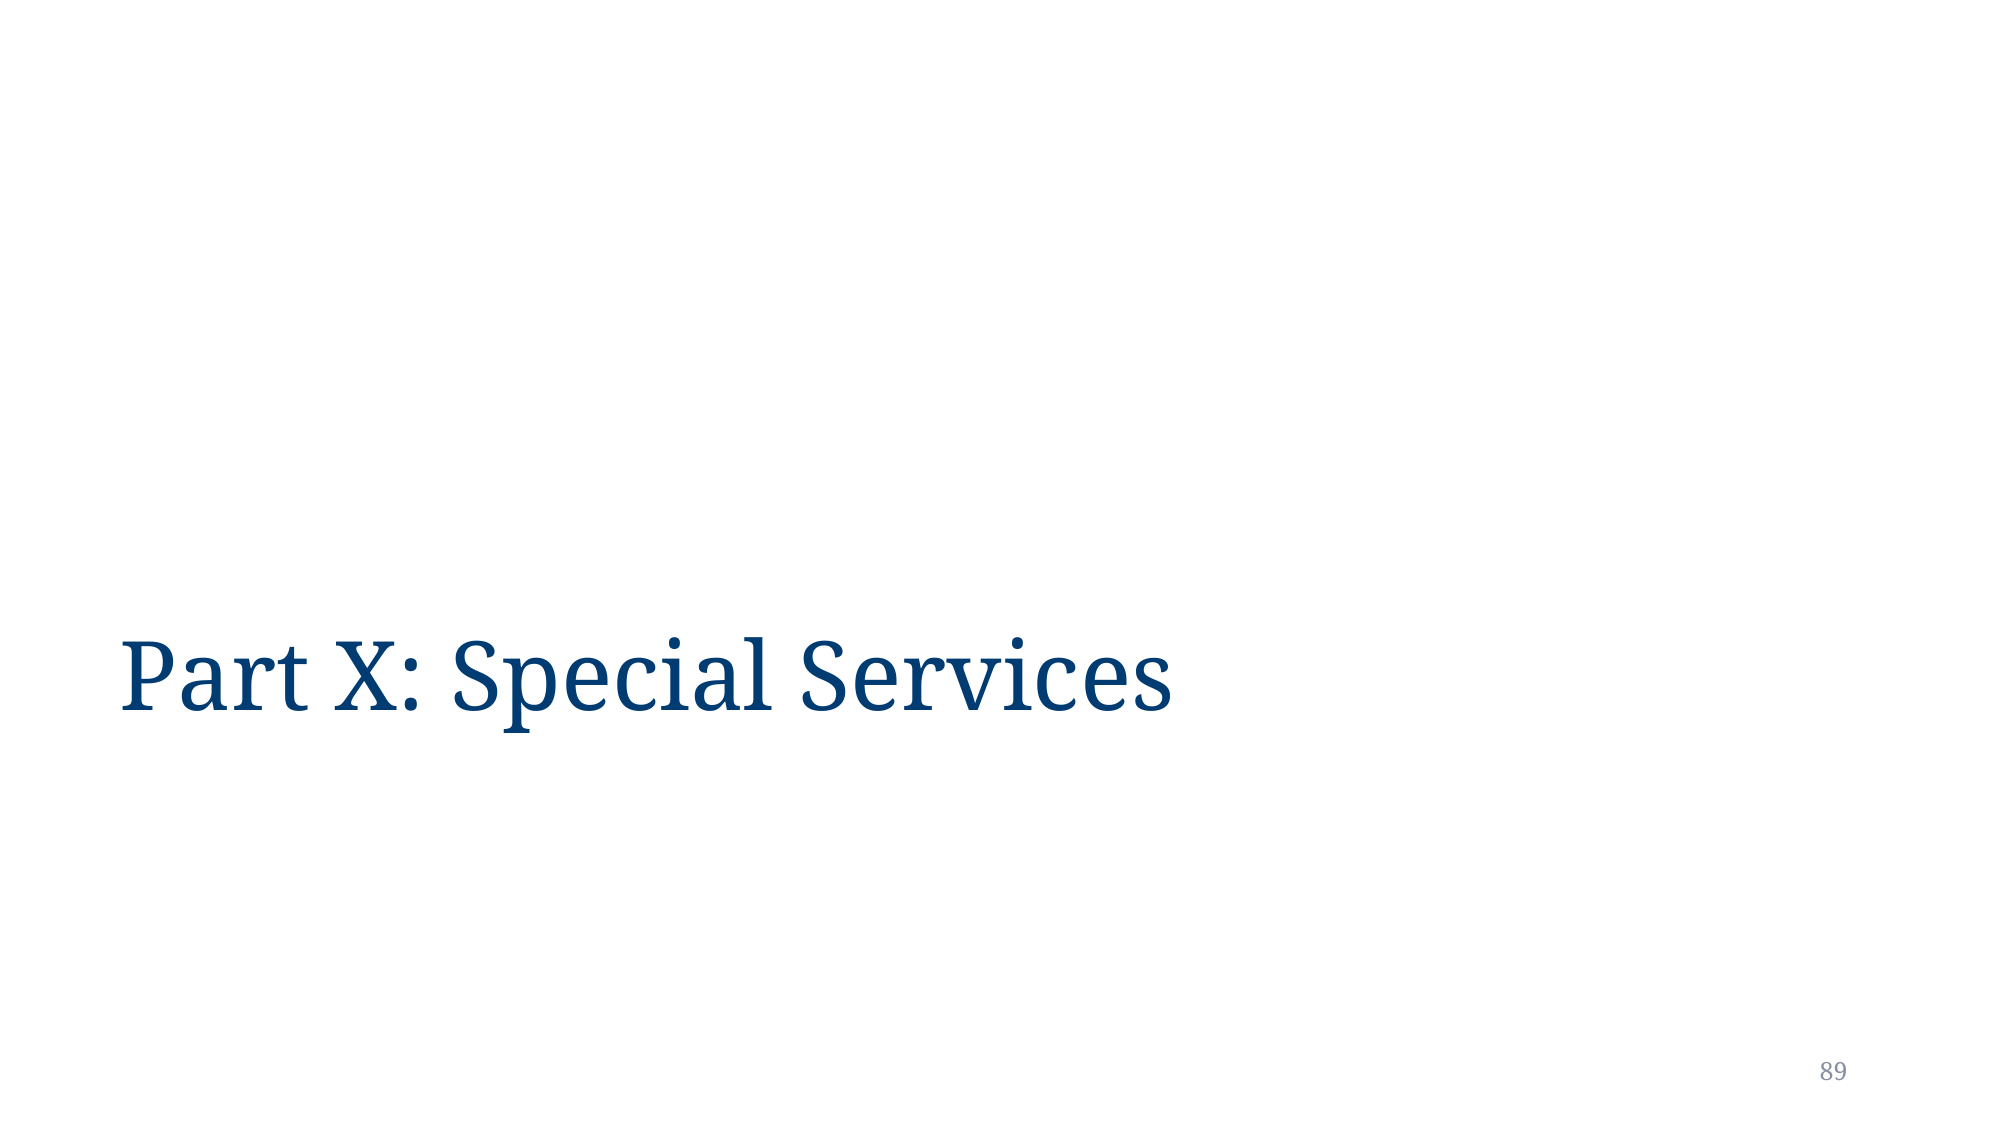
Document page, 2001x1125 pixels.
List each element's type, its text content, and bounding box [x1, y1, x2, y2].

slide_number 89 [1412, 1042, 1863, 1103]
title Part X: Special Services [104, 401, 2000, 870]
